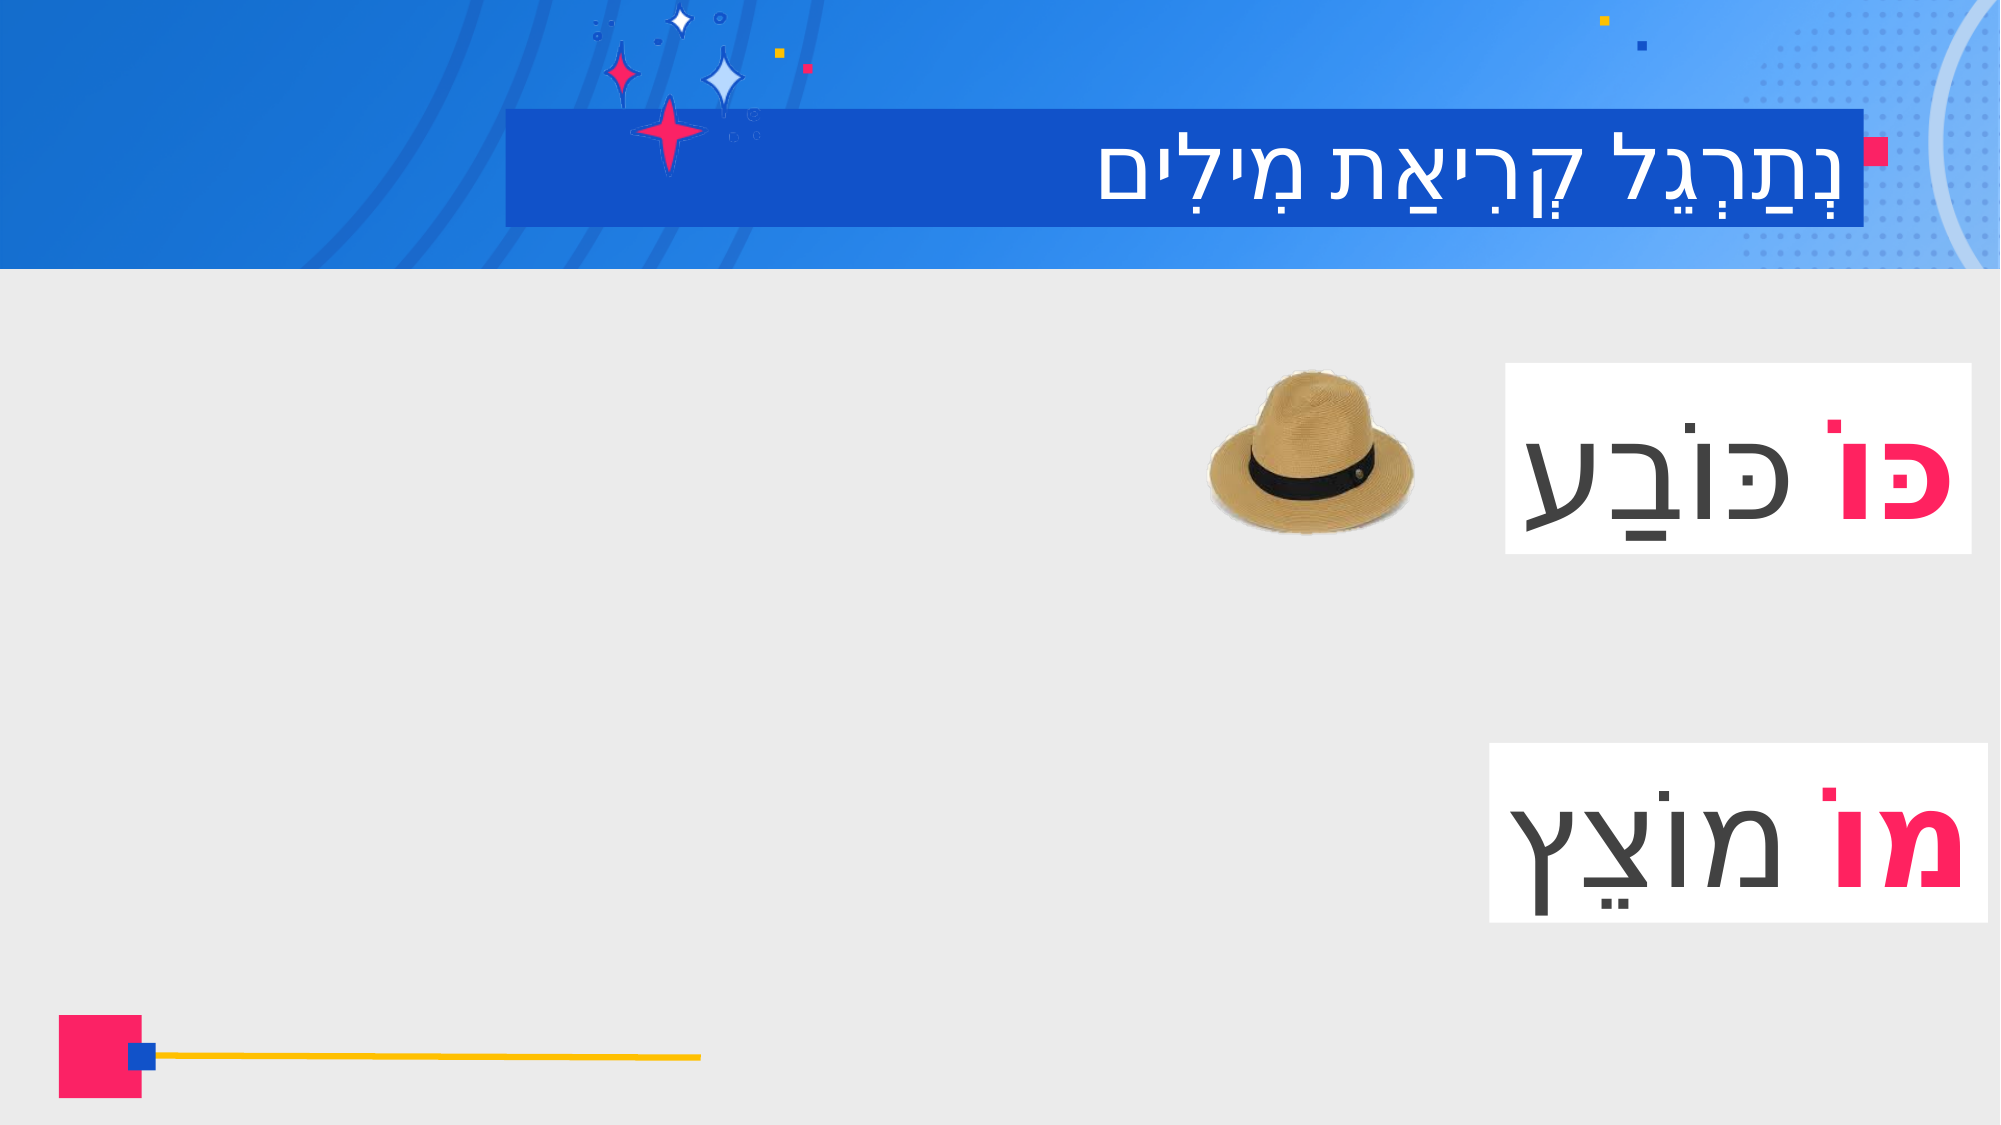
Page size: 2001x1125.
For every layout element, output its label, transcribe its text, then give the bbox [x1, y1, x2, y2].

picture [1185, 318, 1436, 593]
picture [0, 0, 2000, 269]
text_box מוֹ מוֹצֵץ [1489, 742, 1988, 923]
title נְתַרְגֵל קְרִיאַת מִילִים [505, 108, 1864, 227]
text_box כּוֹ כּוֹבַע [1505, 362, 1972, 555]
